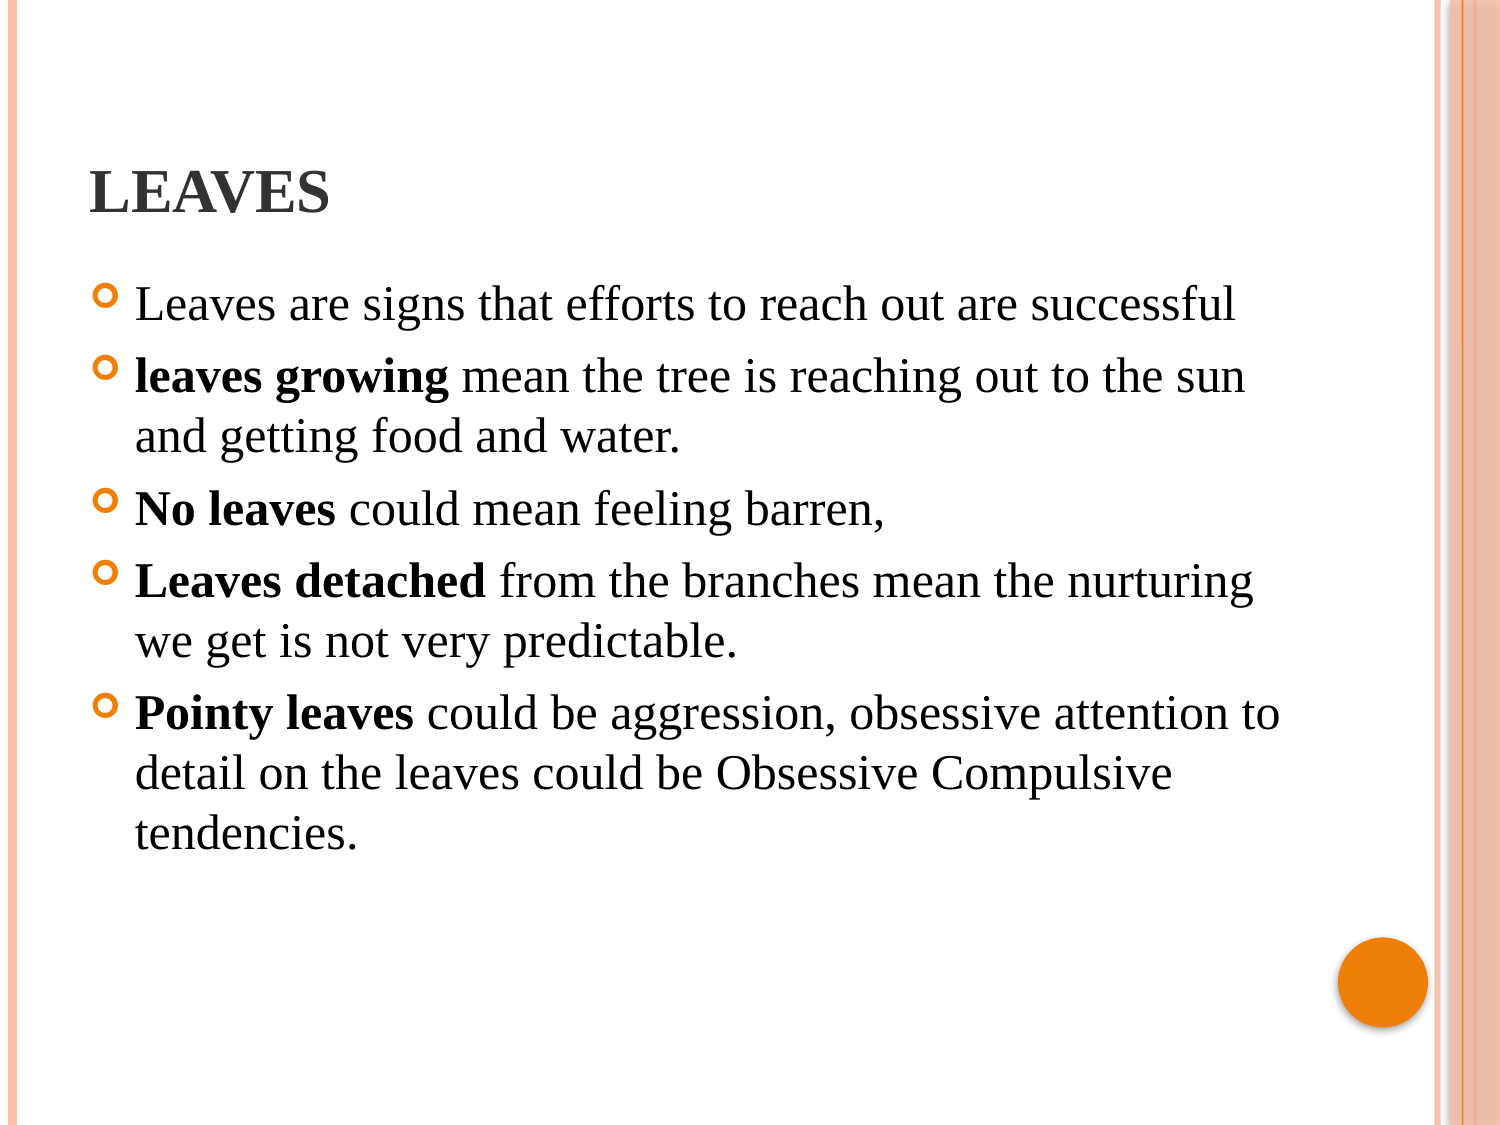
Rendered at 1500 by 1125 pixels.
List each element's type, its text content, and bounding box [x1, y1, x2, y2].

list Leaves are signs that efforts to reach out are successful leaves growing mean the tree is reaching out to the sun and getting food and water. No leaves could mean feeling barren, Leaves detached from the branches mean the nurturing we get is not very predictable. Pointy leaves could be aggression, obsessive attention to detail on the leaves could be Obsessive Compulsive tendencies. [75, 262, 1300, 1062]
title Leaves [75, 45, 1300, 233]
